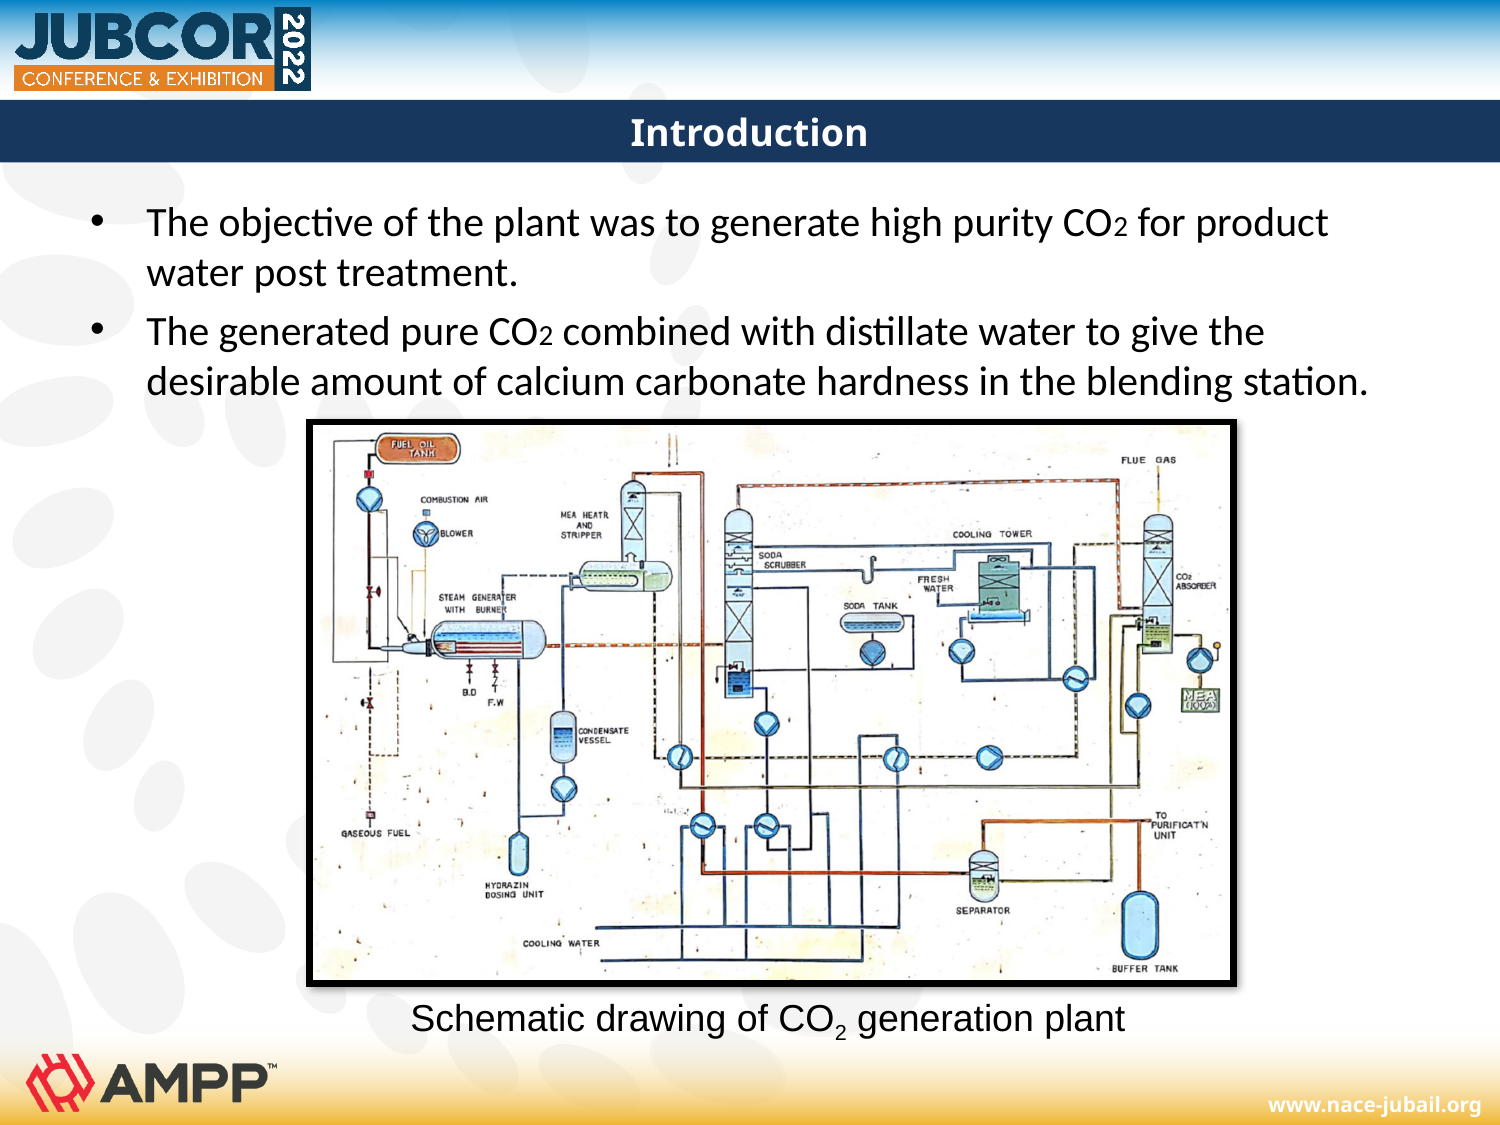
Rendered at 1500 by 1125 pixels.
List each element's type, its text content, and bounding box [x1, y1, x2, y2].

title Introduction [0, 99, 1500, 163]
text_box Schematic drawing of CO2 generation plant [395, 989, 1148, 1053]
picture [312, 424, 1231, 981]
picture [24, 1052, 278, 1113]
picture [12, 5, 313, 93]
list The objective of the plant was to generate high purity CO2 for product water post treatment. The generated pure CO2 combined with distillate water to give the desirable amount of calcium carbonate hardness in the blending station. [74, 187, 1426, 1076]
